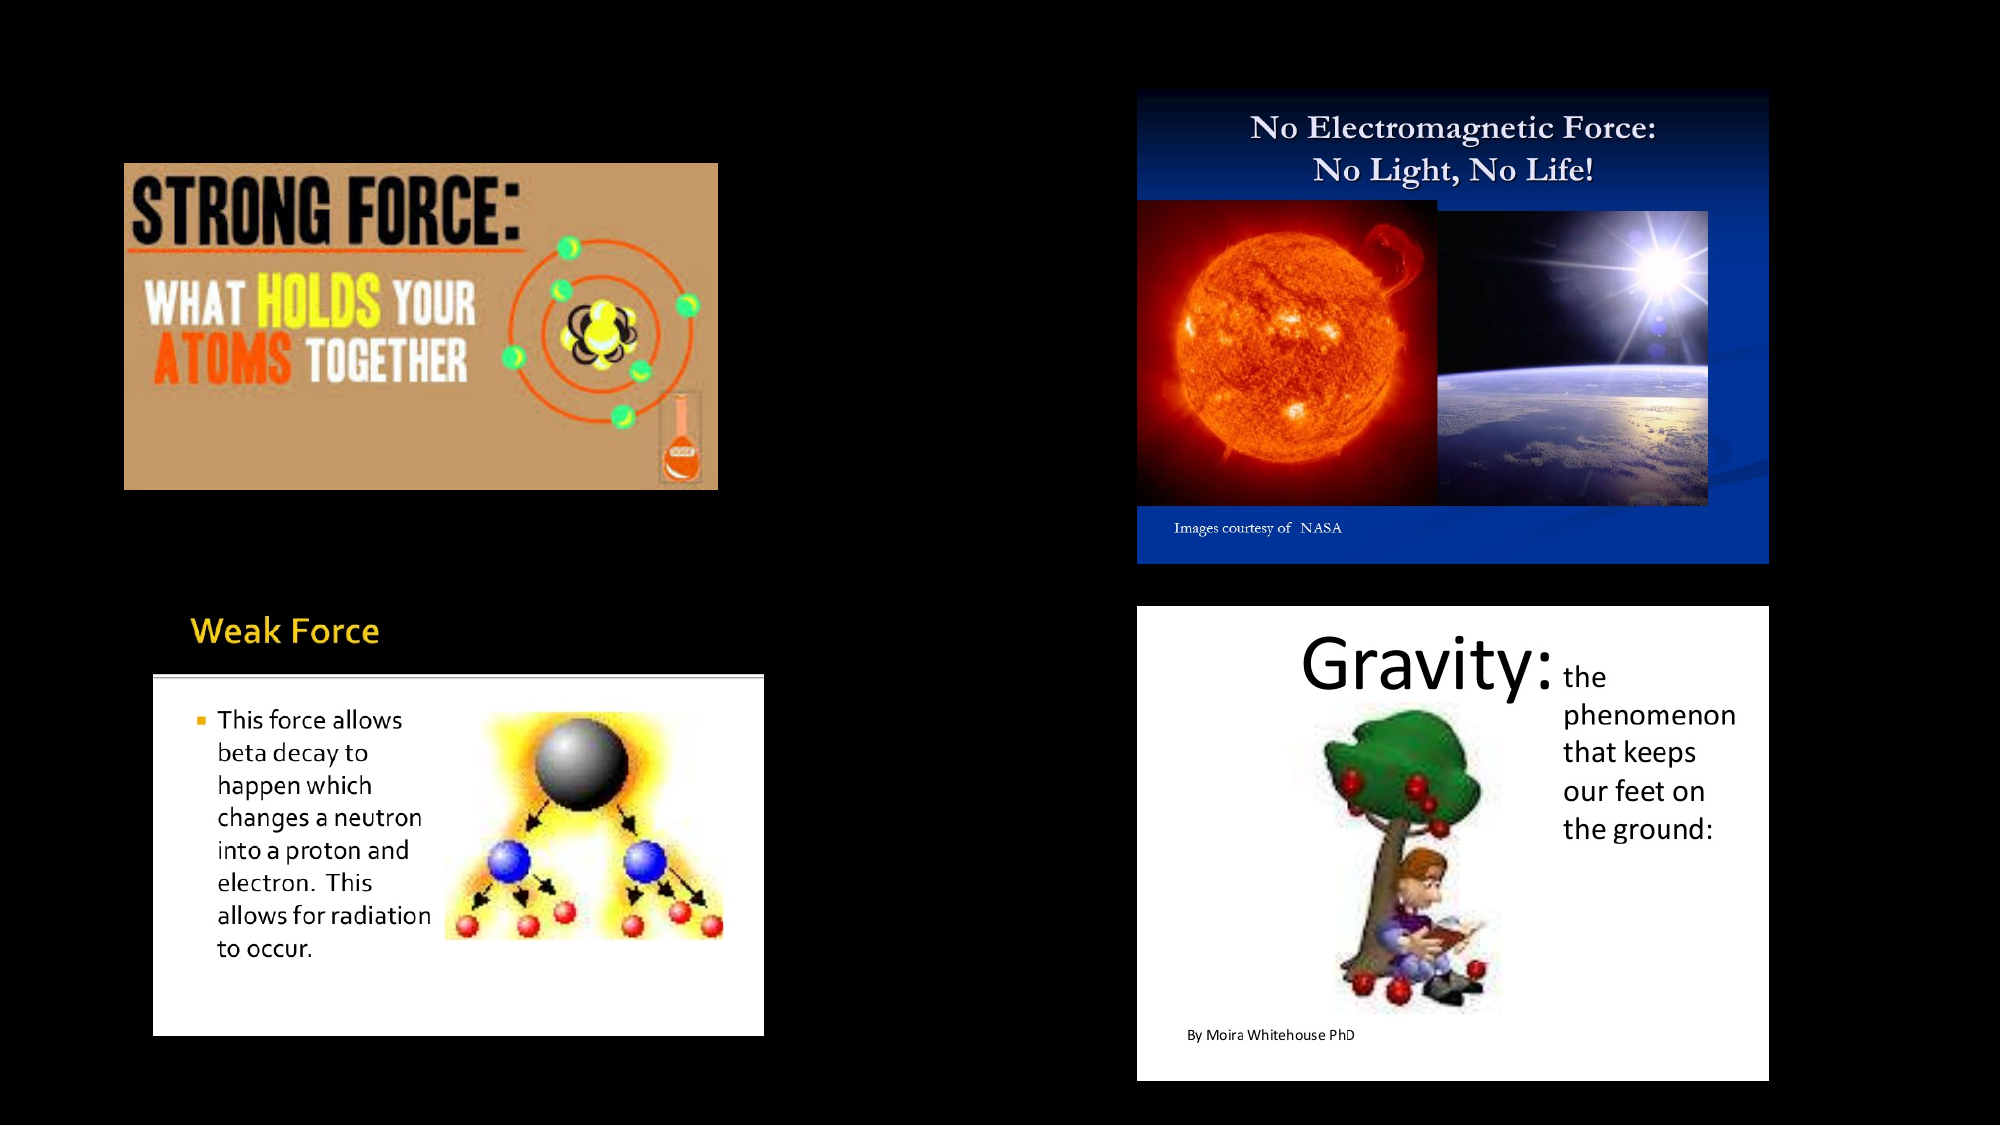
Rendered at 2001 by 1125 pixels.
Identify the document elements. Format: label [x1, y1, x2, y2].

picture [153, 578, 764, 1036]
picture [124, 163, 718, 490]
picture [1137, 606, 1769, 1081]
picture [1137, 89, 1769, 564]
